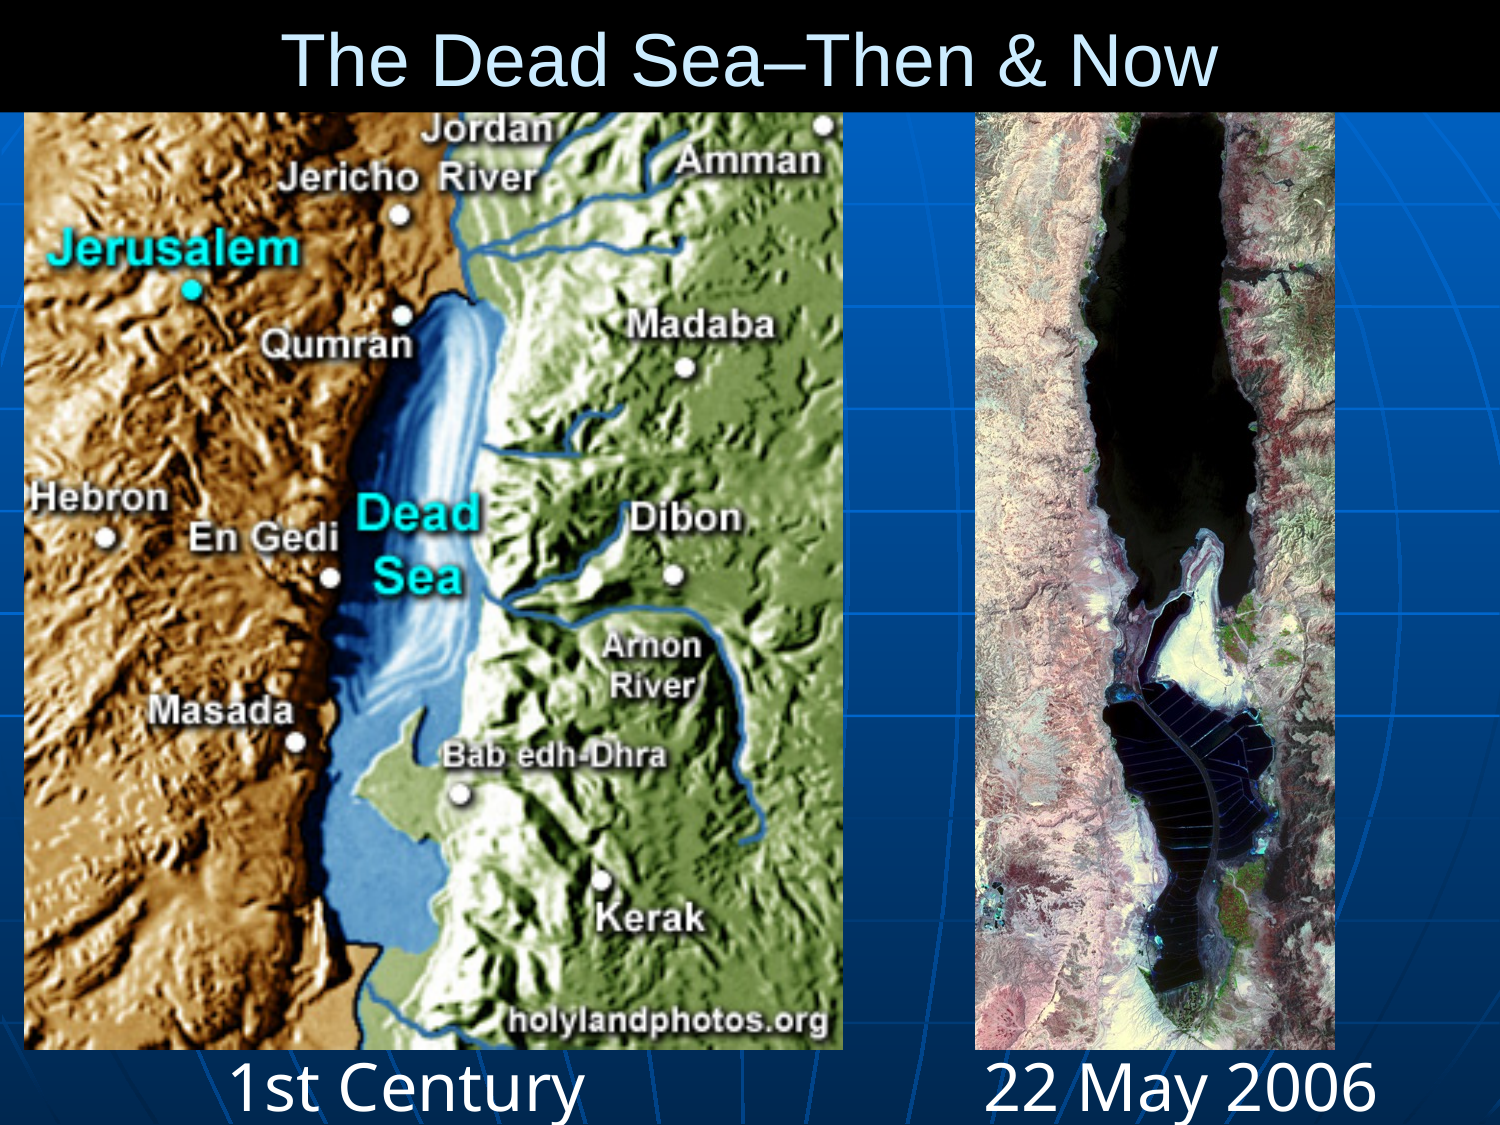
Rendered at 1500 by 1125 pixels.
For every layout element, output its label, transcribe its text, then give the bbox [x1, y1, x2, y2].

picture [24, 99, 843, 1051]
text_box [912, 112, 1451, 1125]
list 1st Century [137, 1060, 676, 1125]
title The Dead Sea–Then & Now [0, 0, 1500, 113]
